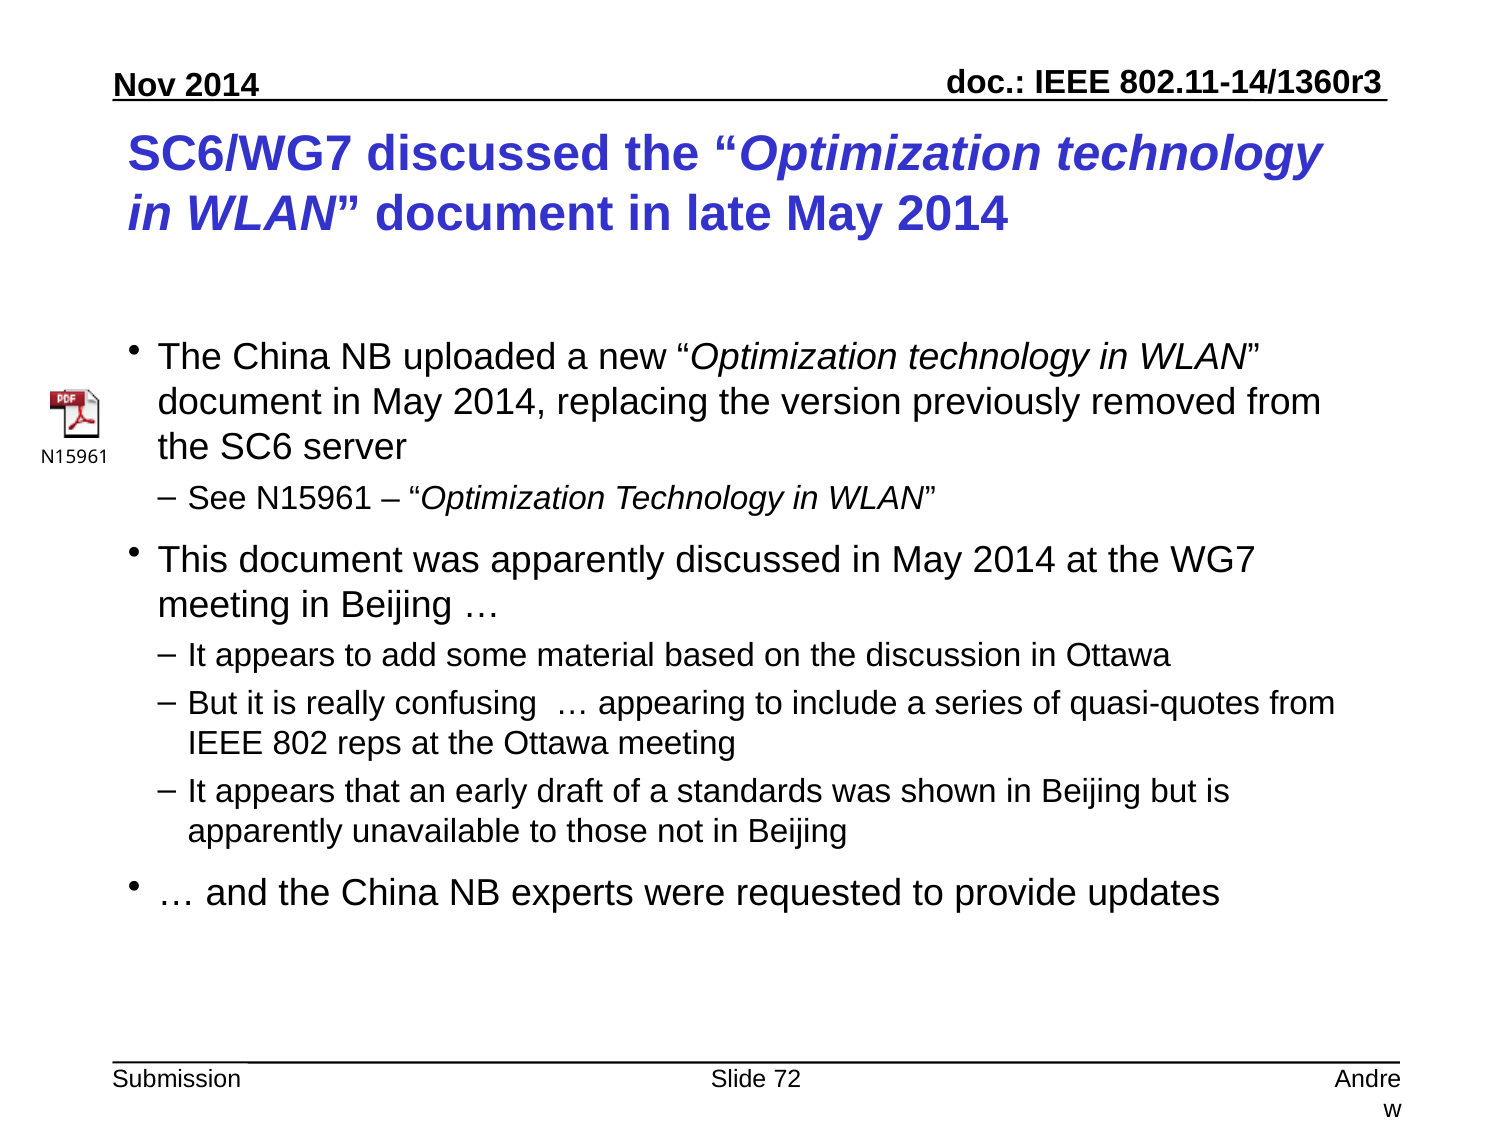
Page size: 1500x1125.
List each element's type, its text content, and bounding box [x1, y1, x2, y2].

title SC6/WG7 discussed the “Optimization technology in WLAN” document in late May 2014 [112, 112, 1388, 288]
footer Andrew Myles, Cisco [1320, 1061, 1402, 1093]
slide_number Slide 72 [709, 1061, 803, 1093]
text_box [0, 387, 151, 515]
list The China NB uploaded a new “Optimization technology in WLAN” document in May 2014, replacing the version previously removed from the SC6 server See N15961 – “Optimization Technology in WLAN” This document was apparently discussed in May 2014 at the WG7 meeting in Beijing … It appears to add some material based on the discussion in Ottawa But it is really confusing … appearing to include a series of quasi-quotes from IEEE 802 reps at the Ottawa meeting It appears that an early draft of a standards was shown in Beijing but is apparently unavailable to those not in Beijing … and the China NB experts were requested to provide updates [112, 324, 1388, 1000]
